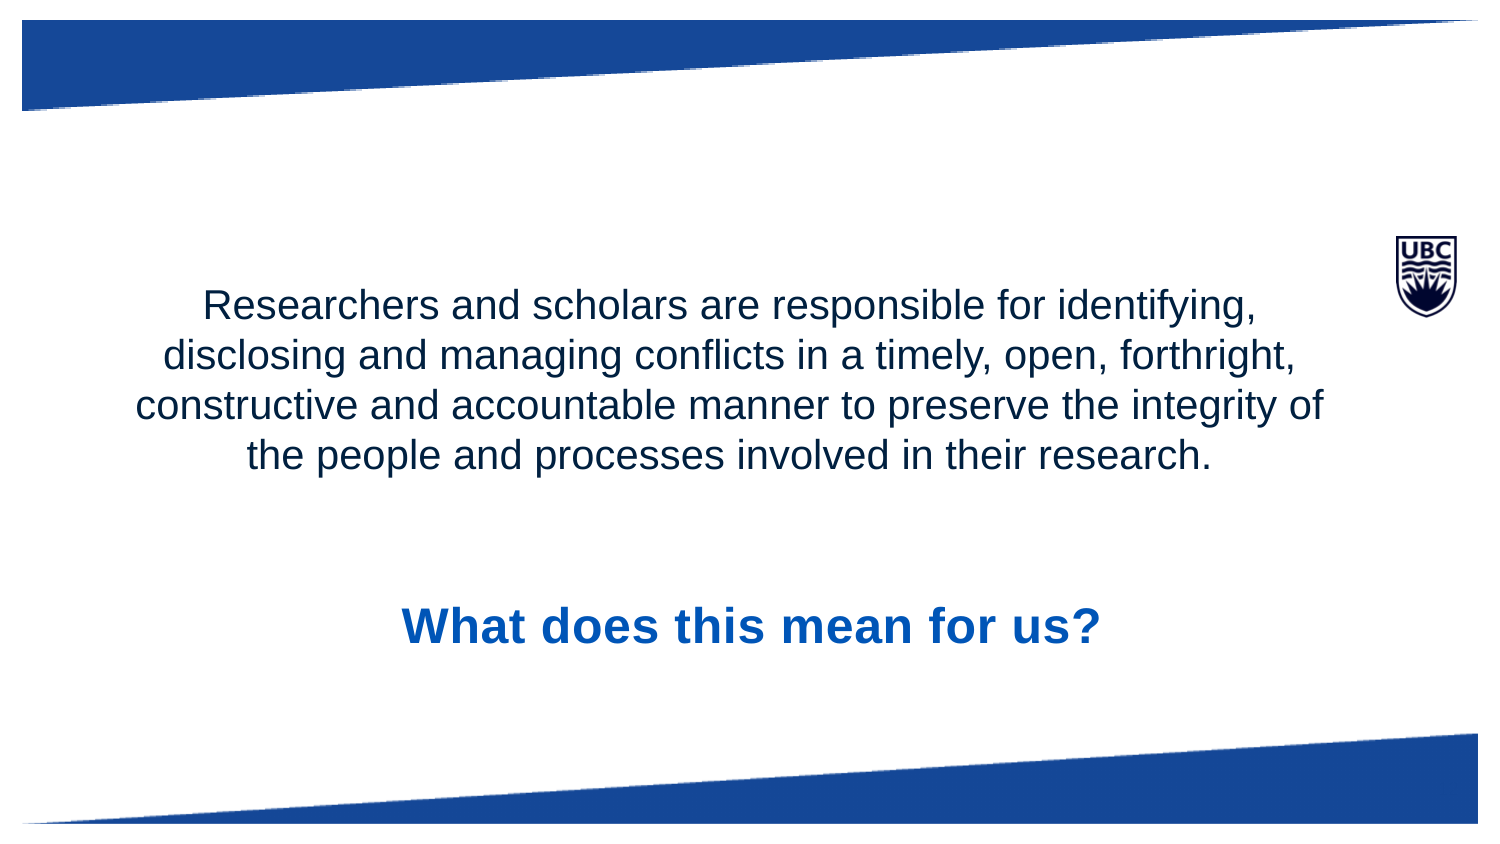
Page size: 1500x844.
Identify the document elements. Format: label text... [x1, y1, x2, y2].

text_box What does this mean for us? [74, 580, 1430, 683]
text_box Researchers and scholars are responsible for identifying, disclosing and managing conflicts in a timely, open, forthright, constructive and accountable manner to preserve the integrity of the people and processes involved in their research. [113, 270, 1347, 486]
picture [21, 19, 1478, 111]
picture [21, 732, 1478, 824]
picture [1396, 236, 1457, 318]
